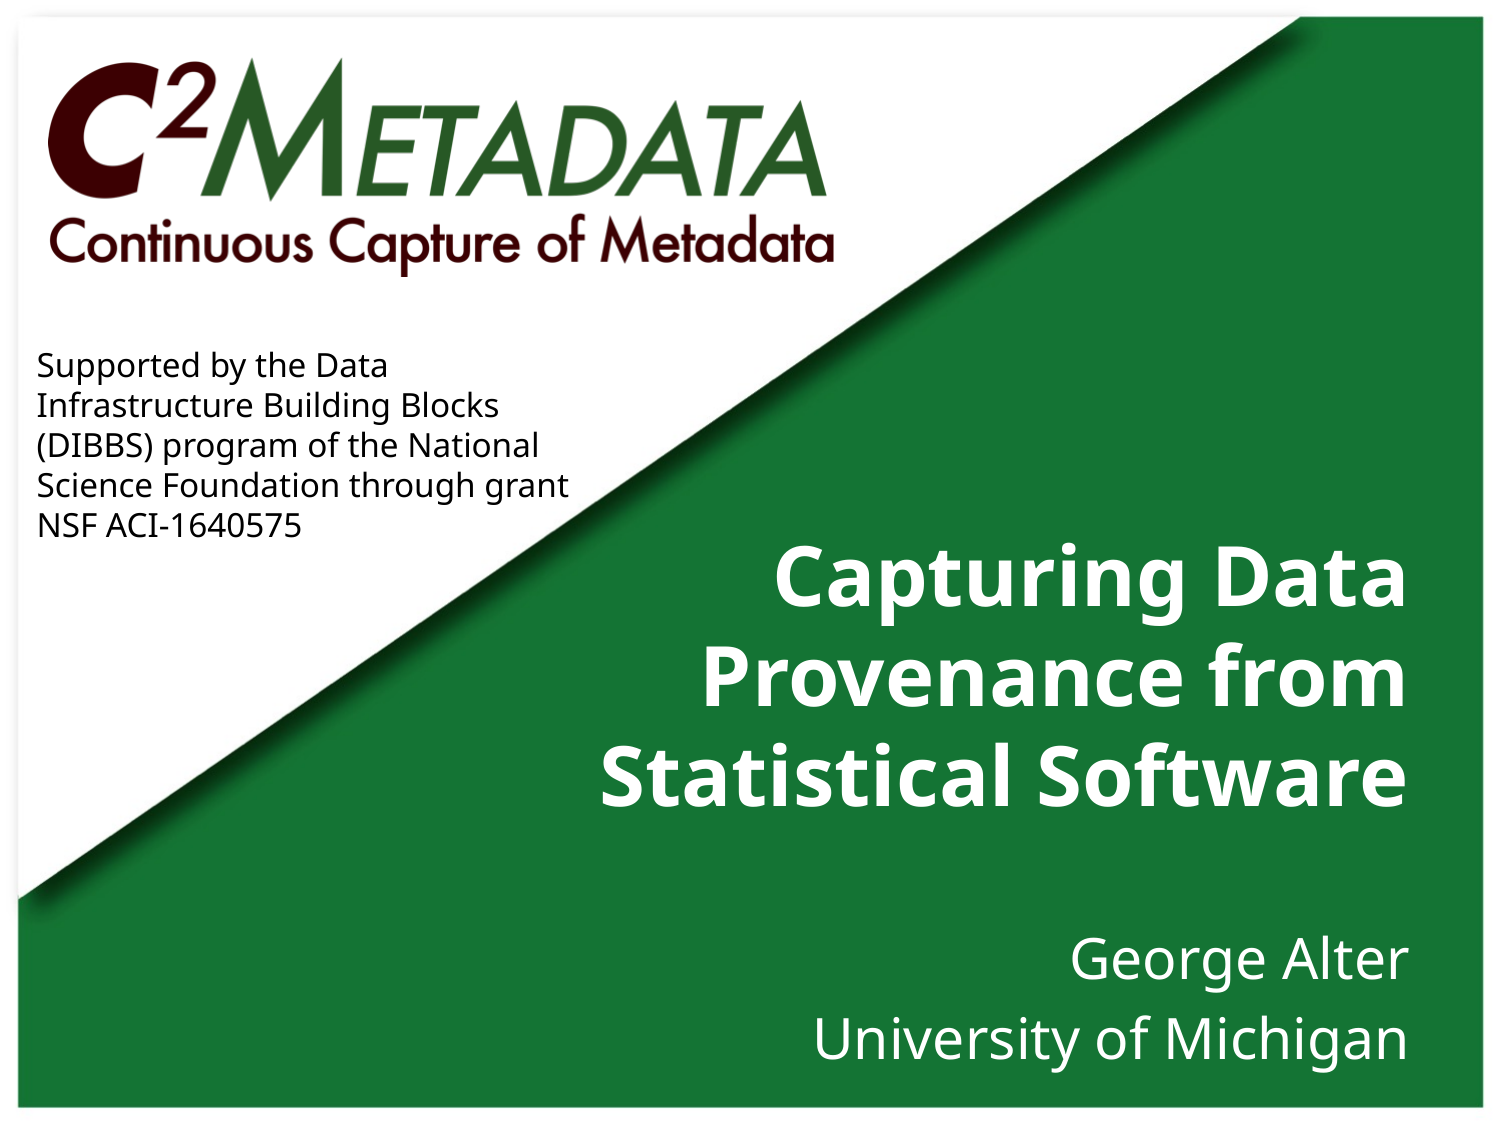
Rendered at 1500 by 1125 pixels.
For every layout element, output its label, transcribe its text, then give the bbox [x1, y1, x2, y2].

title Capturing Data Provenance from Statistical Software [407, 410, 1425, 831]
subtitle George Alter University of Michigan [75, 914, 1425, 1080]
list Supported by the Data Infrastructure Building Blocks (DIBBS) program of the National Science Foundation through grant NSF ACI-1640575 [21, 336, 587, 484]
picture [0, 0, 1500, 1125]
